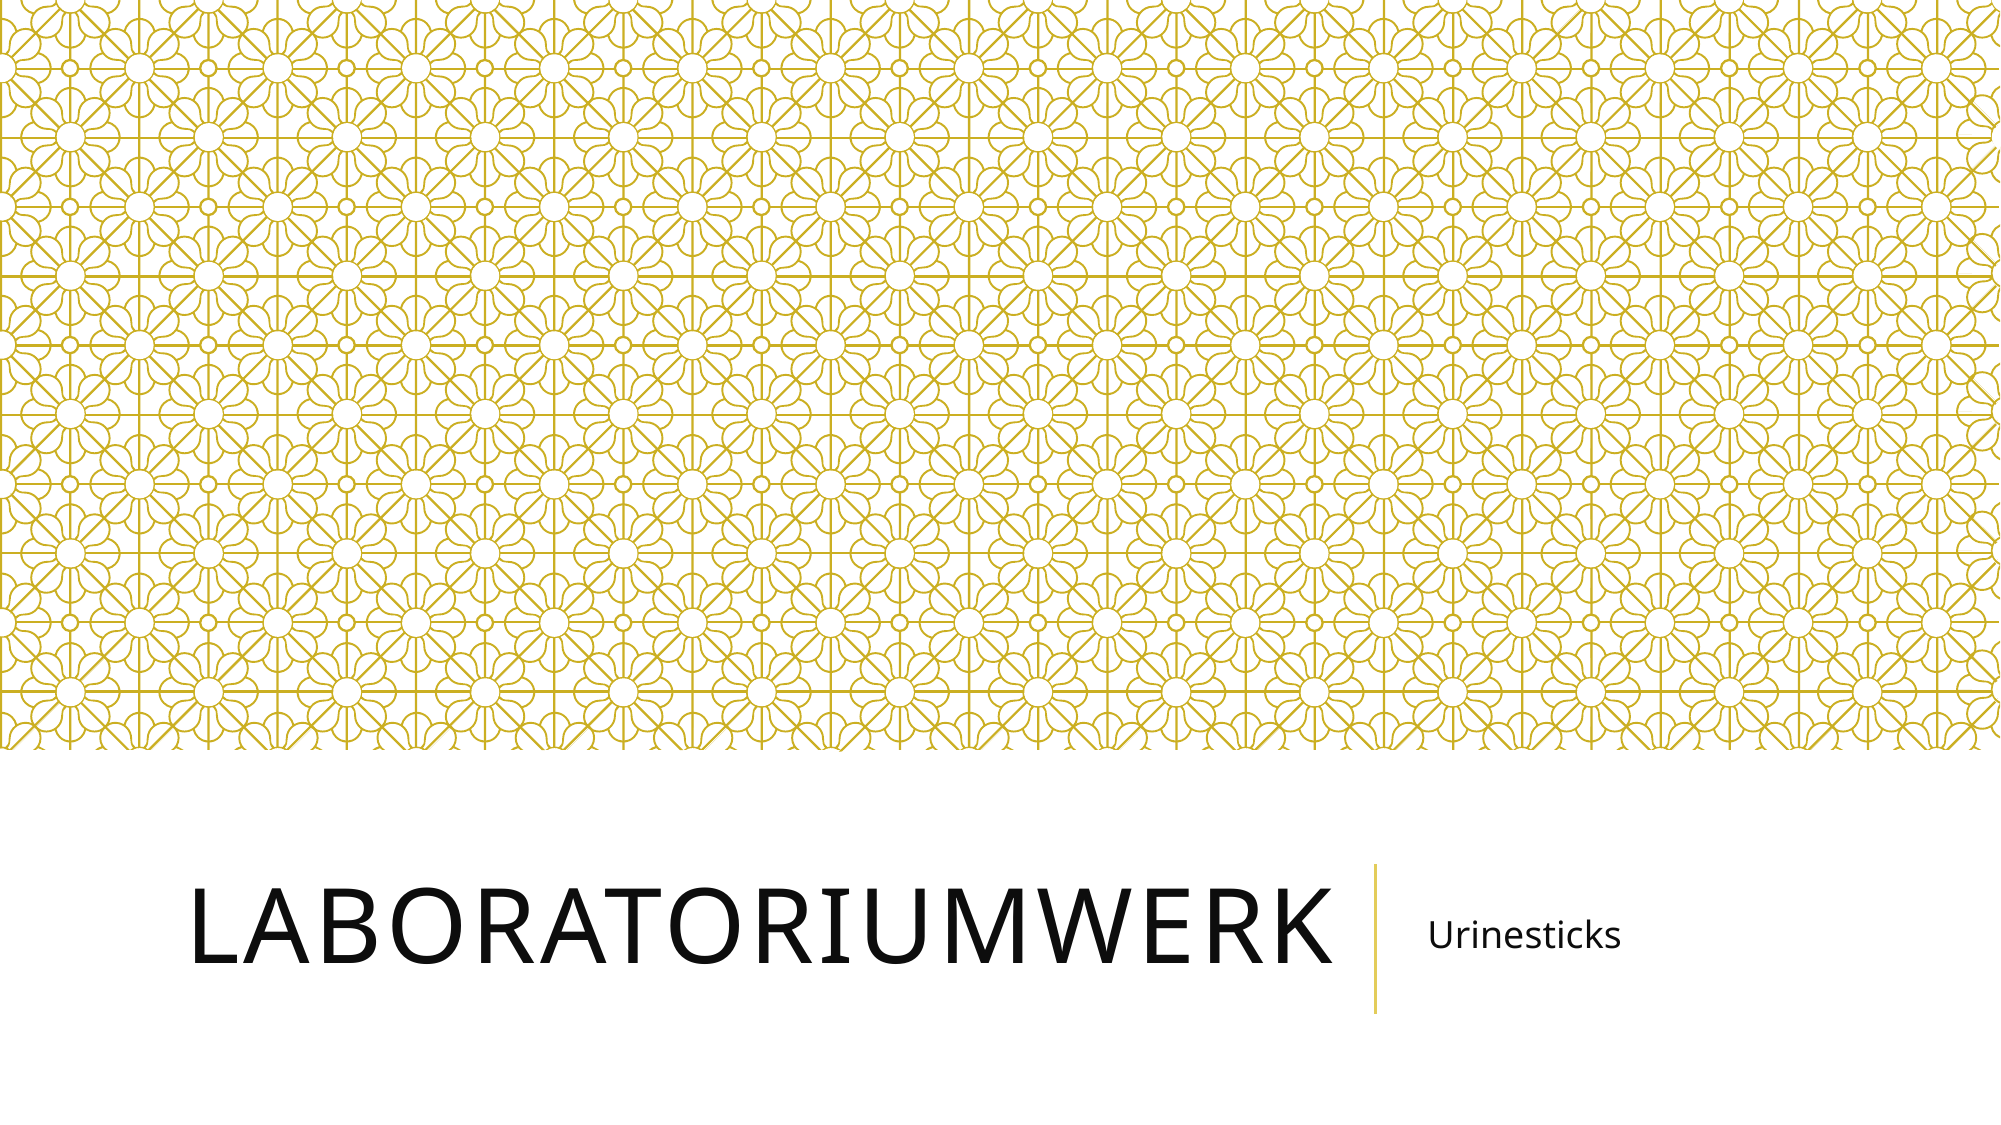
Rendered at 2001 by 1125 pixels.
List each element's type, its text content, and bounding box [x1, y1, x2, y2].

title Laboratoriumwerk [75, 813, 1350, 1054]
subtitle Urinesticks [1412, 813, 1938, 1054]
